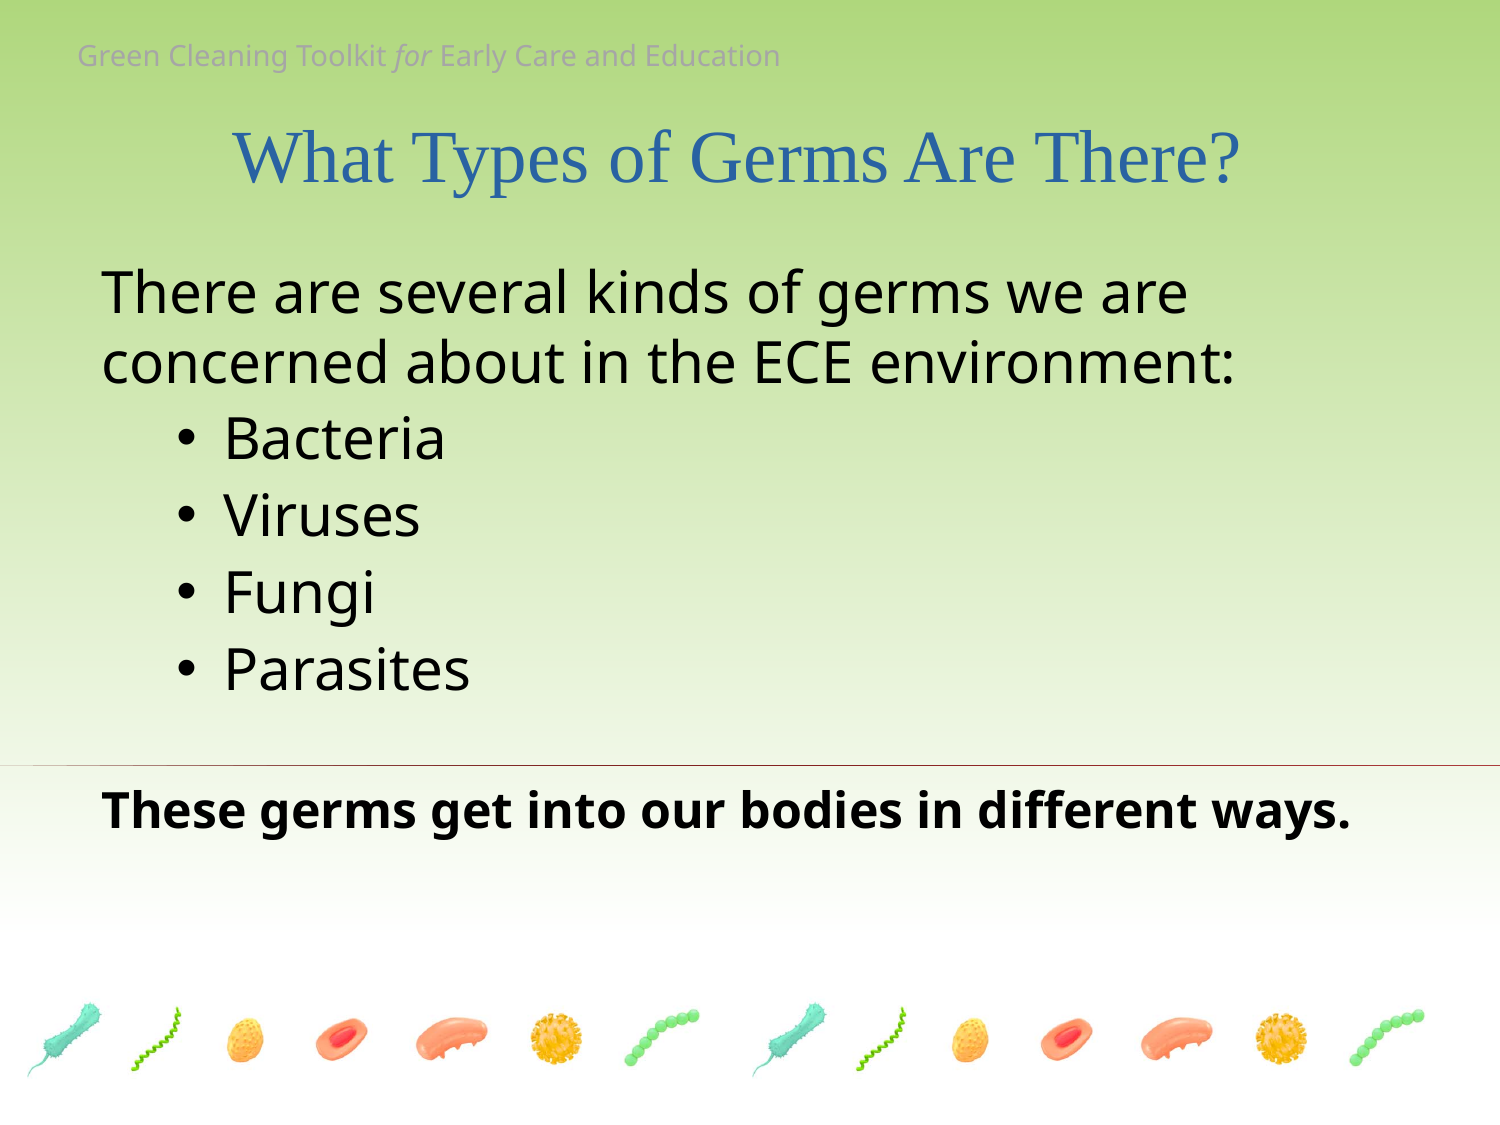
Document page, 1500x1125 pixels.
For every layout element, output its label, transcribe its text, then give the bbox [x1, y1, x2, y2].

subtitle There are several kinds of germs we are concerned about in the ECE environment: Bacteria Viruses Fungi Parasites These germs get into our bodies in different ways. [93, 385, 1382, 1048]
text_box What Types of Germs Are There? [50, 99, 1425, 385]
picture [0, 987, 1475, 1084]
